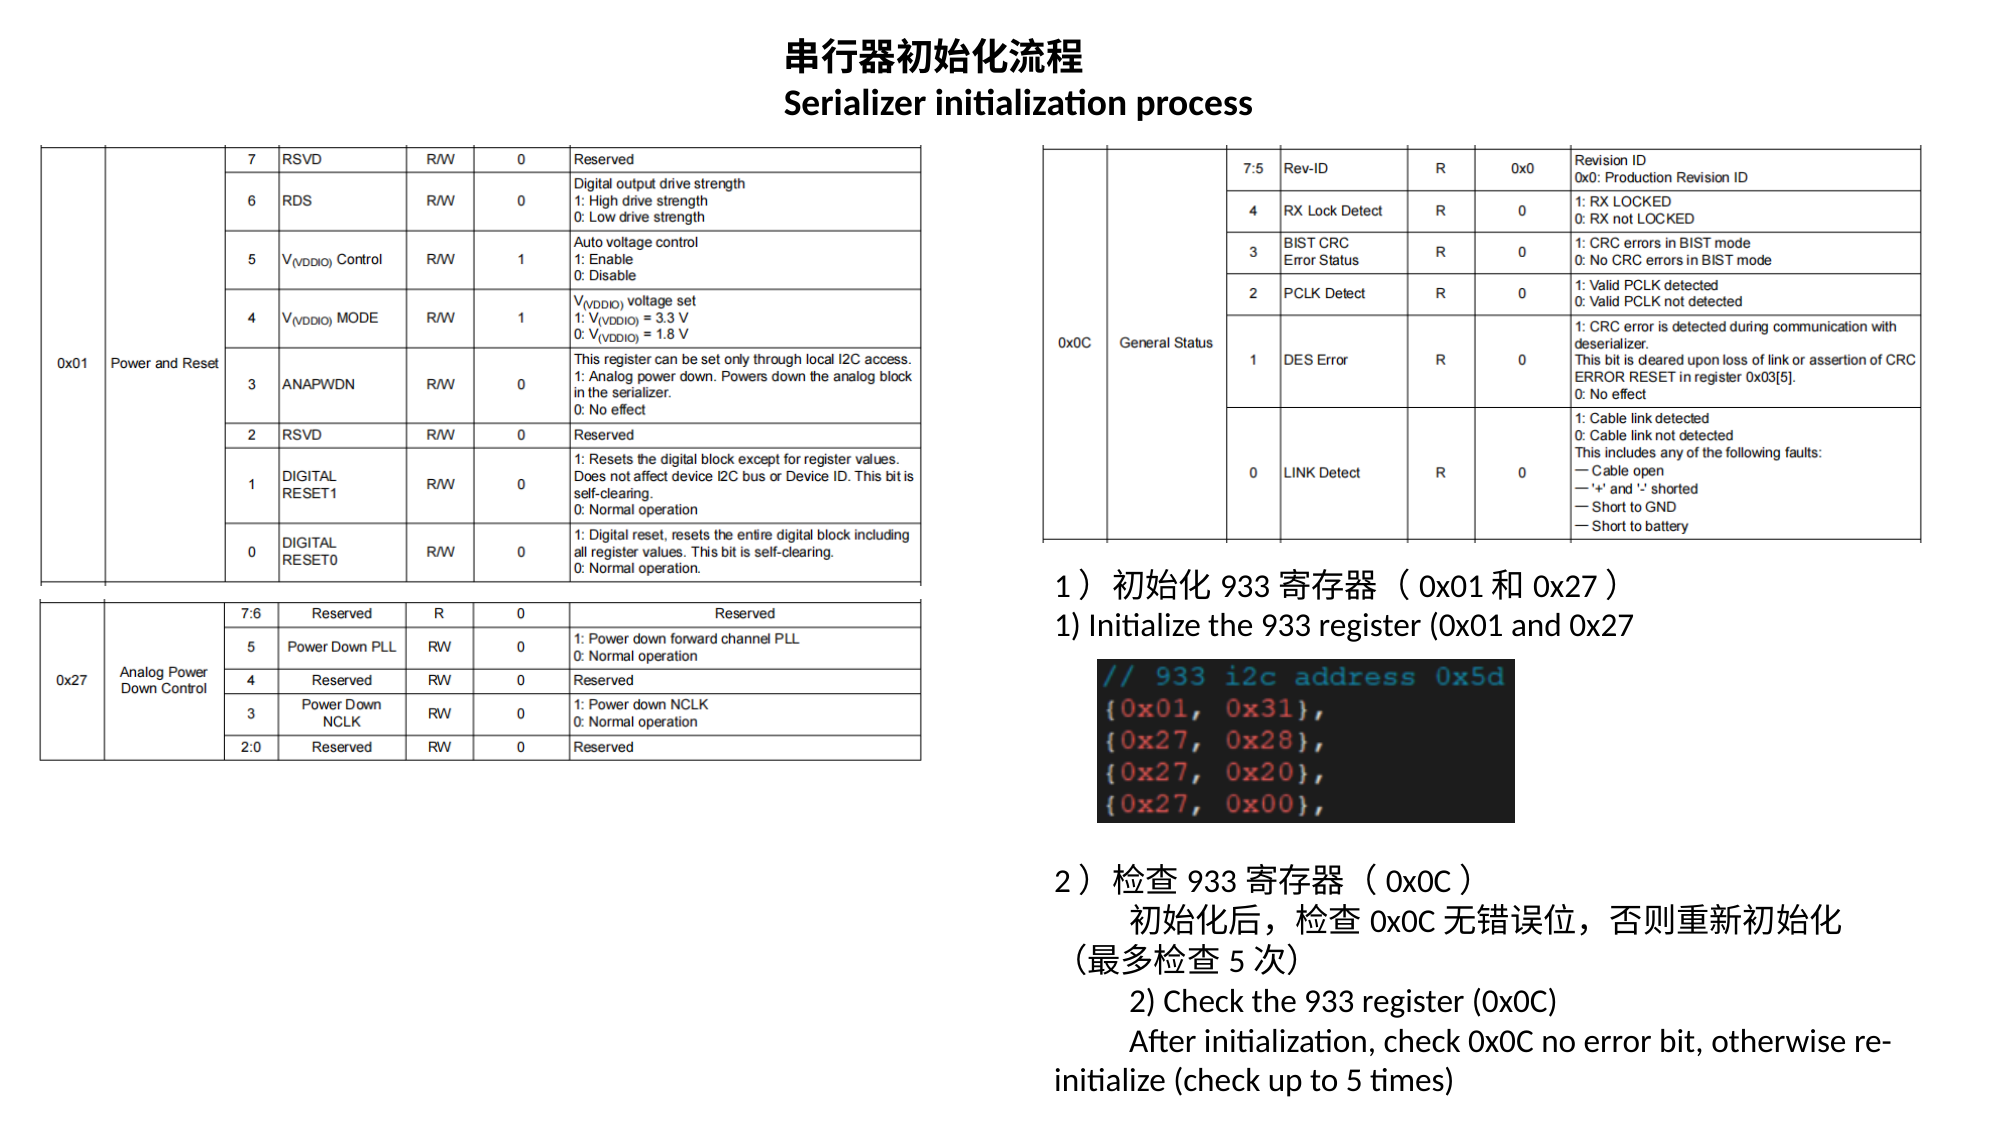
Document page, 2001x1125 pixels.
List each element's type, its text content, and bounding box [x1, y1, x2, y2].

picture [37, 145, 924, 586]
text_box 串行器初始化流程 Serializer initialization process [769, 25, 1310, 131]
text_box 2）检查933寄存器（0x0C） 初始化后，检查0x0C无错误位，否则重新初始化（最多检查5次） 2) Check the 933 register (0x0C) After initialization, check 0x0C no error bit, otherwise re-initialize (check up to 5 times) [1039, 851, 1910, 1106]
picture [1039, 145, 1926, 543]
picture [1097, 659, 1515, 823]
picture [37, 599, 924, 764]
text_box 1）初始化933寄存器（0x01和0x27） 1) Initialize the 933 register (0x01 and 0x27 [1039, 556, 1963, 651]
